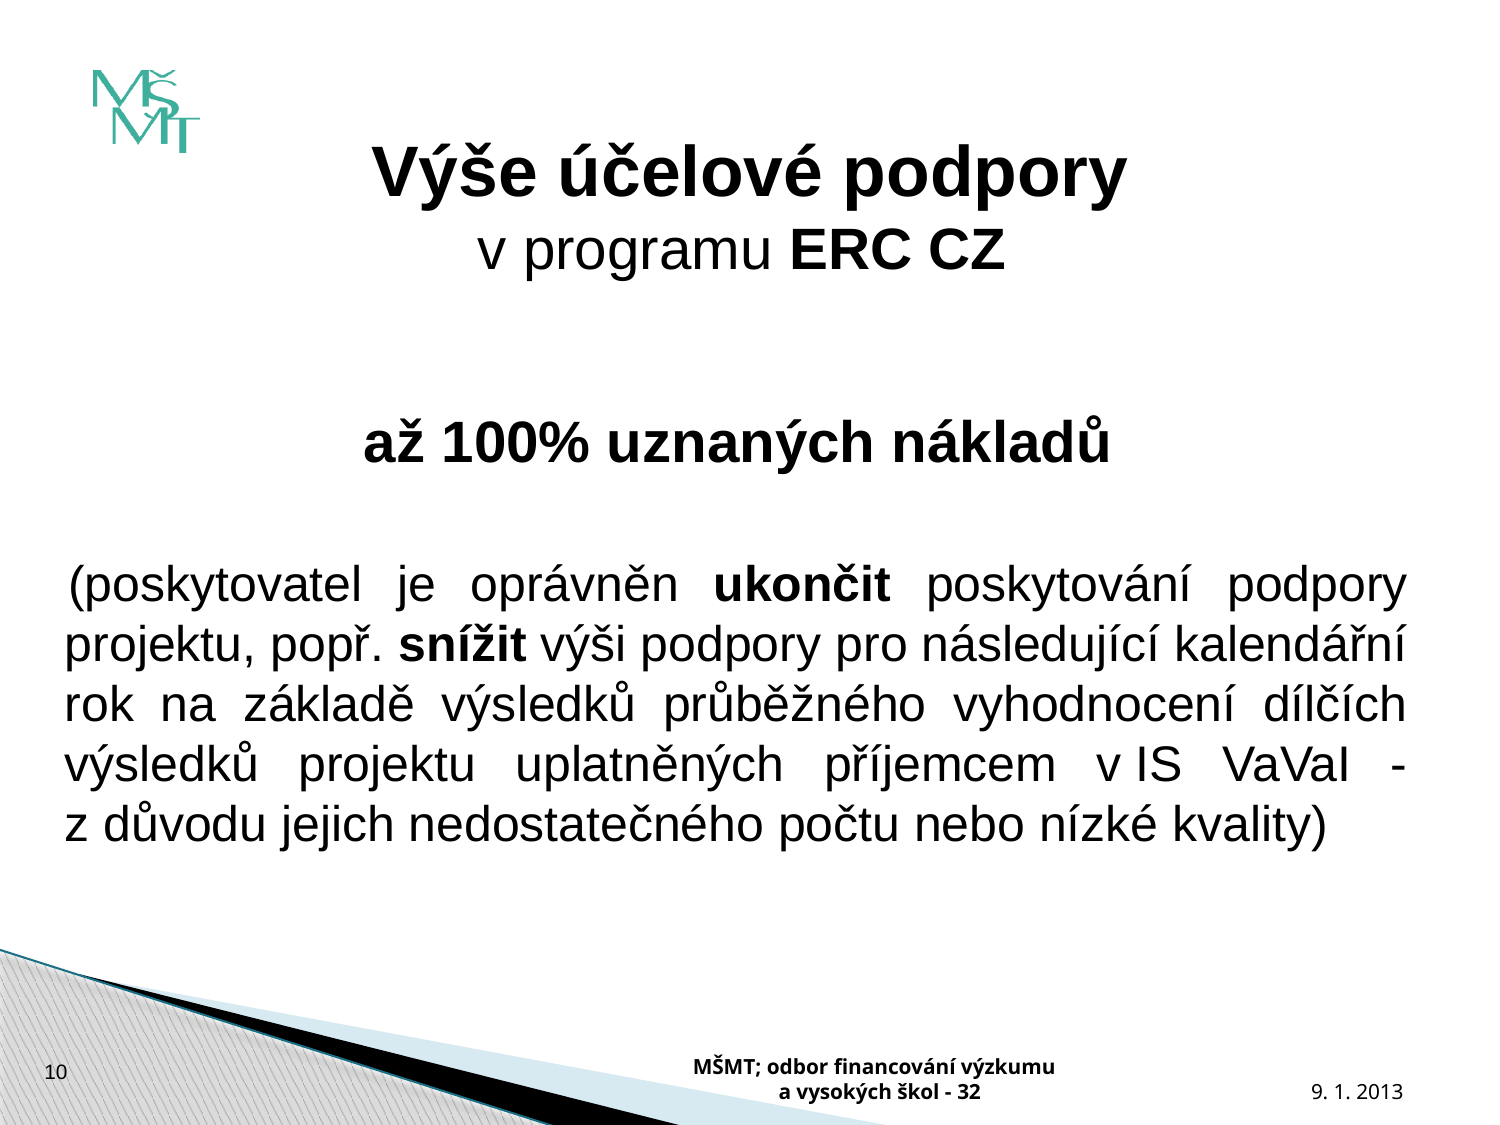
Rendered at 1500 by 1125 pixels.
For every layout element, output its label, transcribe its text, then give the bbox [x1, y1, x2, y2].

footer MŠMT; odbor financování výzkumu a vysokých škol - 32 [655, 1051, 1105, 1112]
title Výše účelové podpory v programu ERC CZ [75, 45, 1425, 362]
list až 100% uznaných nákladů (poskytovatel je oprávněn ukončit poskytování podpory projektu, popř. snížit výši podpory pro následující kalendářní rok na základě výsledků průběžného vyhodnocení dílčích výsledků projektu uplatněných příjemcem v IS VaVaI - z důvodu jejich nedostatečného počtu nebo nízké kvality) [35, 397, 1424, 1012]
slide_number 10 [29, 1031, 94, 1092]
slide_number 9. 1. 2013 [1183, 1051, 1419, 1112]
picture [93, 70, 200, 153]
